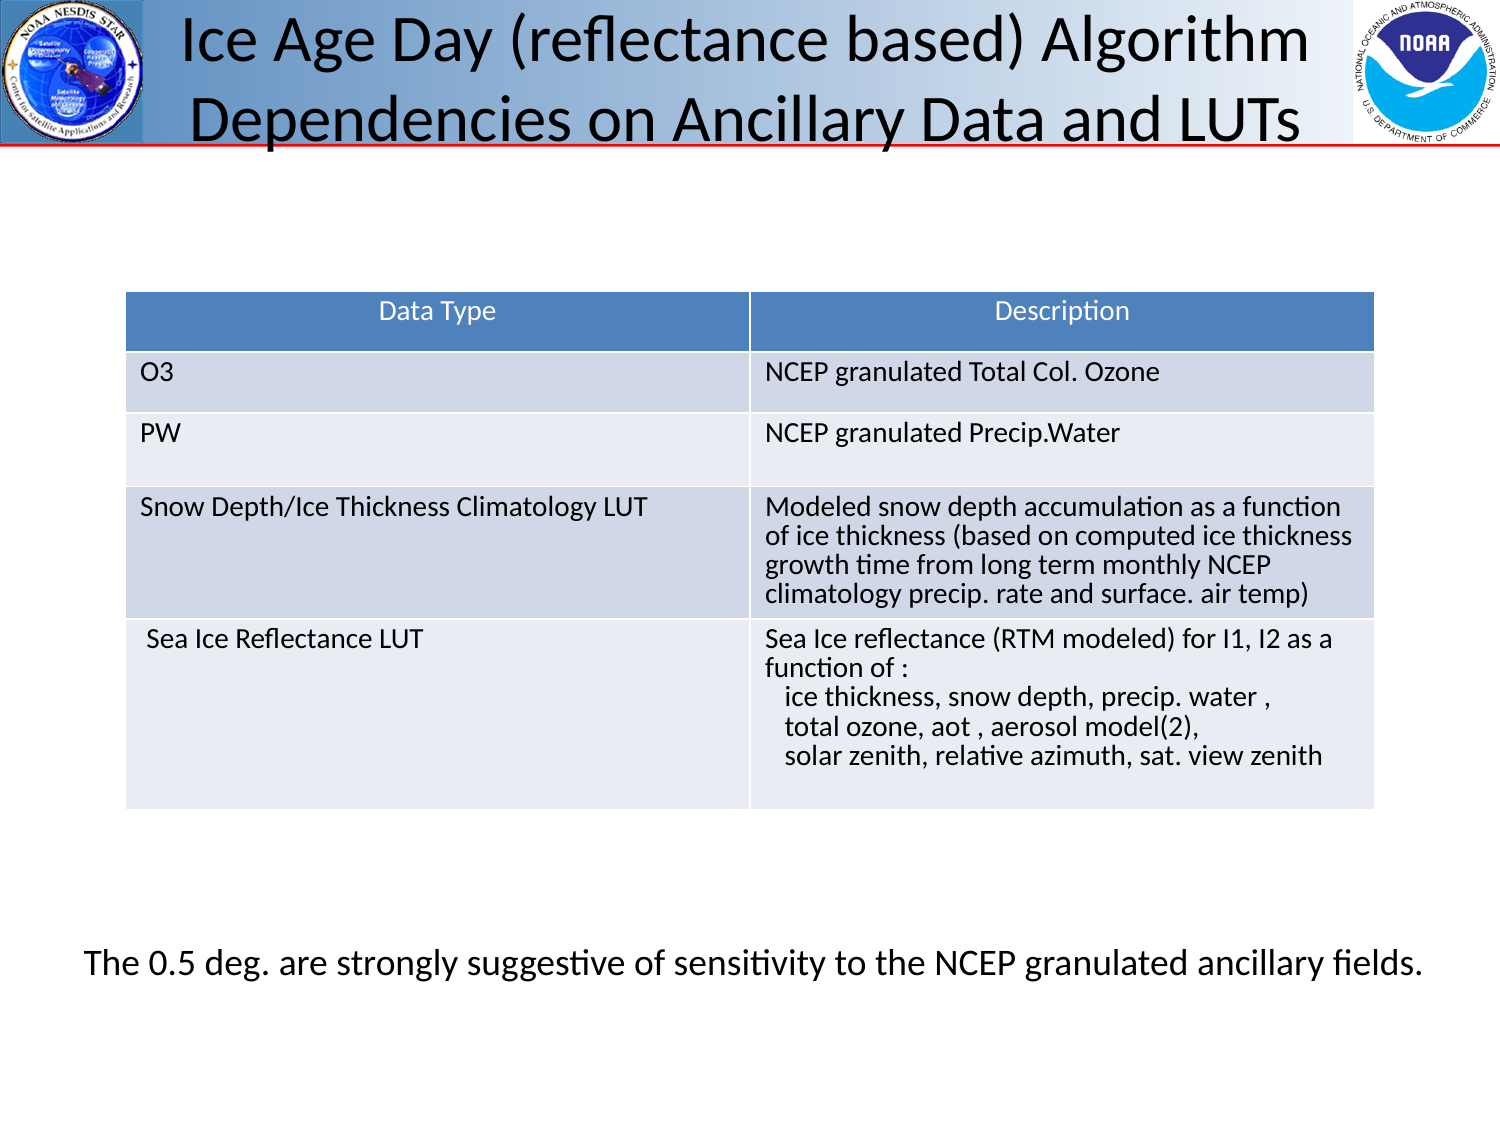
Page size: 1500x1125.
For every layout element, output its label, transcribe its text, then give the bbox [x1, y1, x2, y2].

text_box The 0.5 deg. are strongly suggestive of sensitivity to the NCEP granulated ancillary fields. [68, 930, 1469, 991]
table_header Data Type [126, 292, 749, 351]
table_cell NCEP granulated Precip.Water [751, 414, 1374, 486]
table_cell PW [126, 414, 749, 486]
table_cell Sea Ice reflectance (RTM modeled) for I1, I2 as a function of : ice thickness, snow depth, precip. water , total ozone, aot , aerosol model(2), solar zenith, relative azimuth, sat. view zenith [751, 620, 1374, 809]
table_cell NCEP granulated Total Col. Ozone [751, 353, 1374, 412]
table_cell Modeled snow depth accumulation as a function of ice thickness (based on computed ice thickness growth time from long term monthly NCEP climatology precip. rate and surface. air temp) [751, 487, 1374, 618]
table_header Description [751, 292, 1374, 351]
text_box Ice Age Day (reflectance based) Algorithm Dependencies on Ancillary Data and LUTs [108, 0, 1384, 229]
table_cell Snow Depth/Ice Thickness Climatology LUT [126, 487, 749, 618]
picture [1384, 0, 1498, 144]
table_cell O3 [126, 353, 749, 412]
table_cell Sea Ice Reflectance LUT [126, 620, 749, 809]
picture [0, 0, 108, 144]
